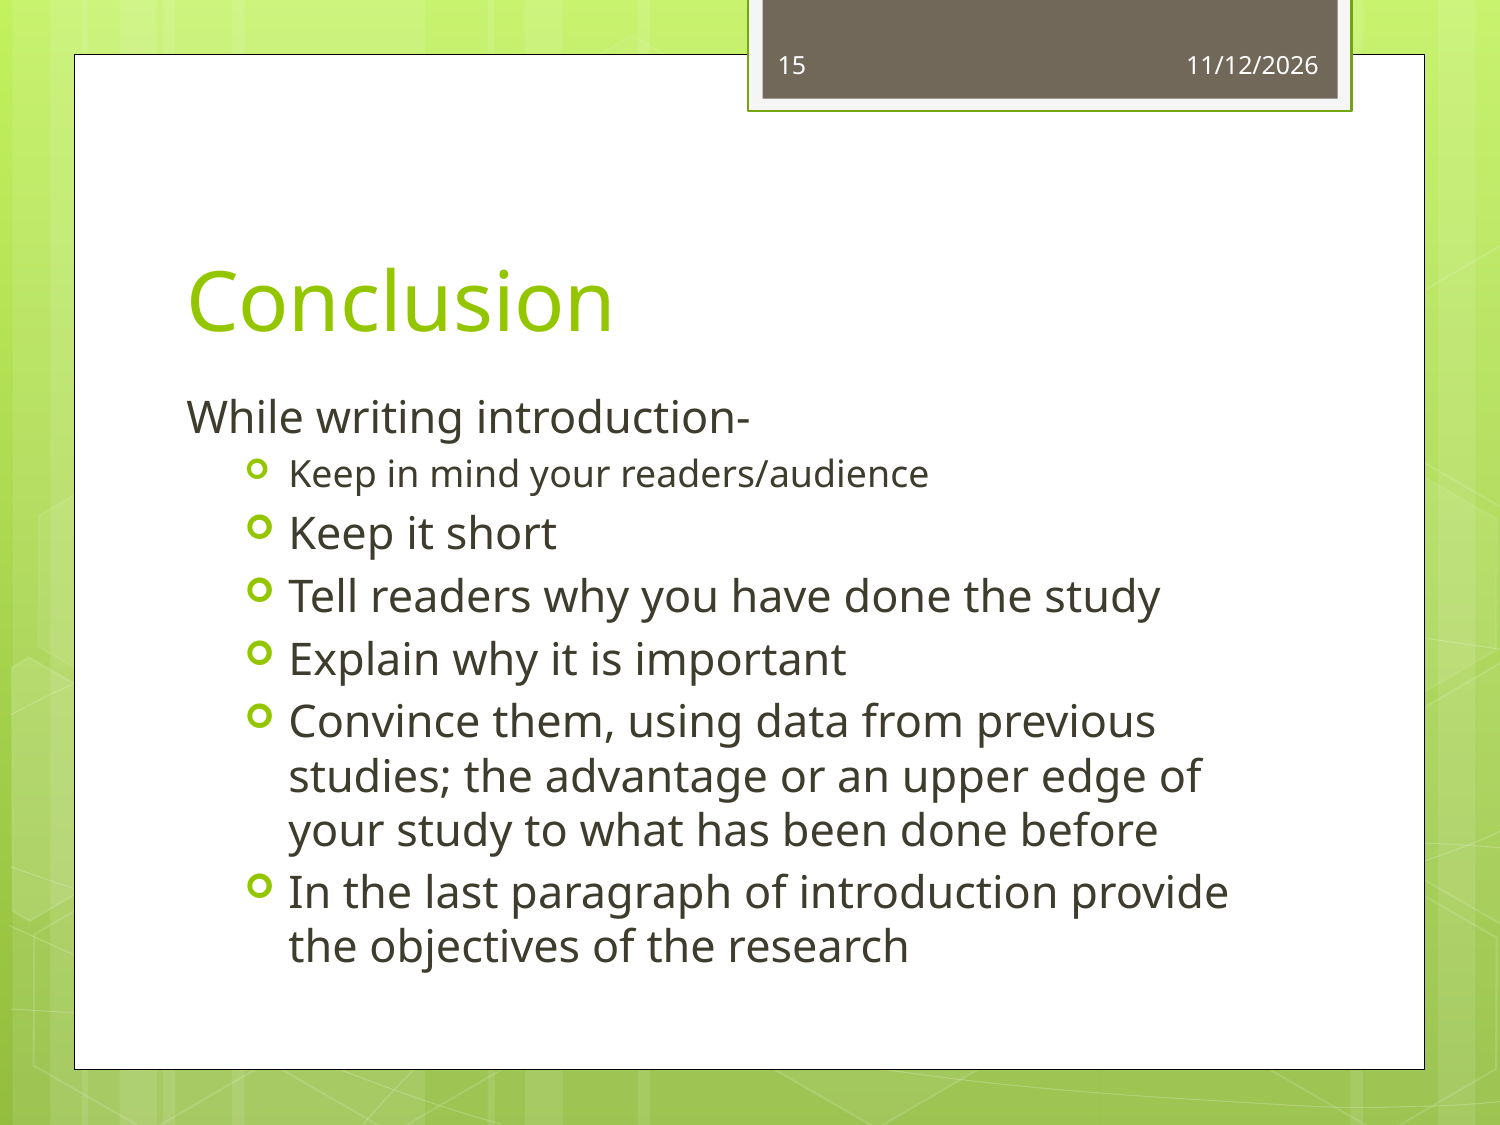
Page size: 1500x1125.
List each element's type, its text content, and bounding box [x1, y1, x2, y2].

list While writing introduction- Keep in mind your readers/audience Keep it short Tell readers why you have done the study Explain why it is important Convince them, using data from previous studies; the advantage or an upper edge of your study to what has been done before In the last paragraph of introduction provide the objectives of the research [171, 381, 1283, 988]
slide_number 15 [762, 36, 982, 97]
title Conclusion [171, 168, 1324, 357]
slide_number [983, 36, 1334, 97]
